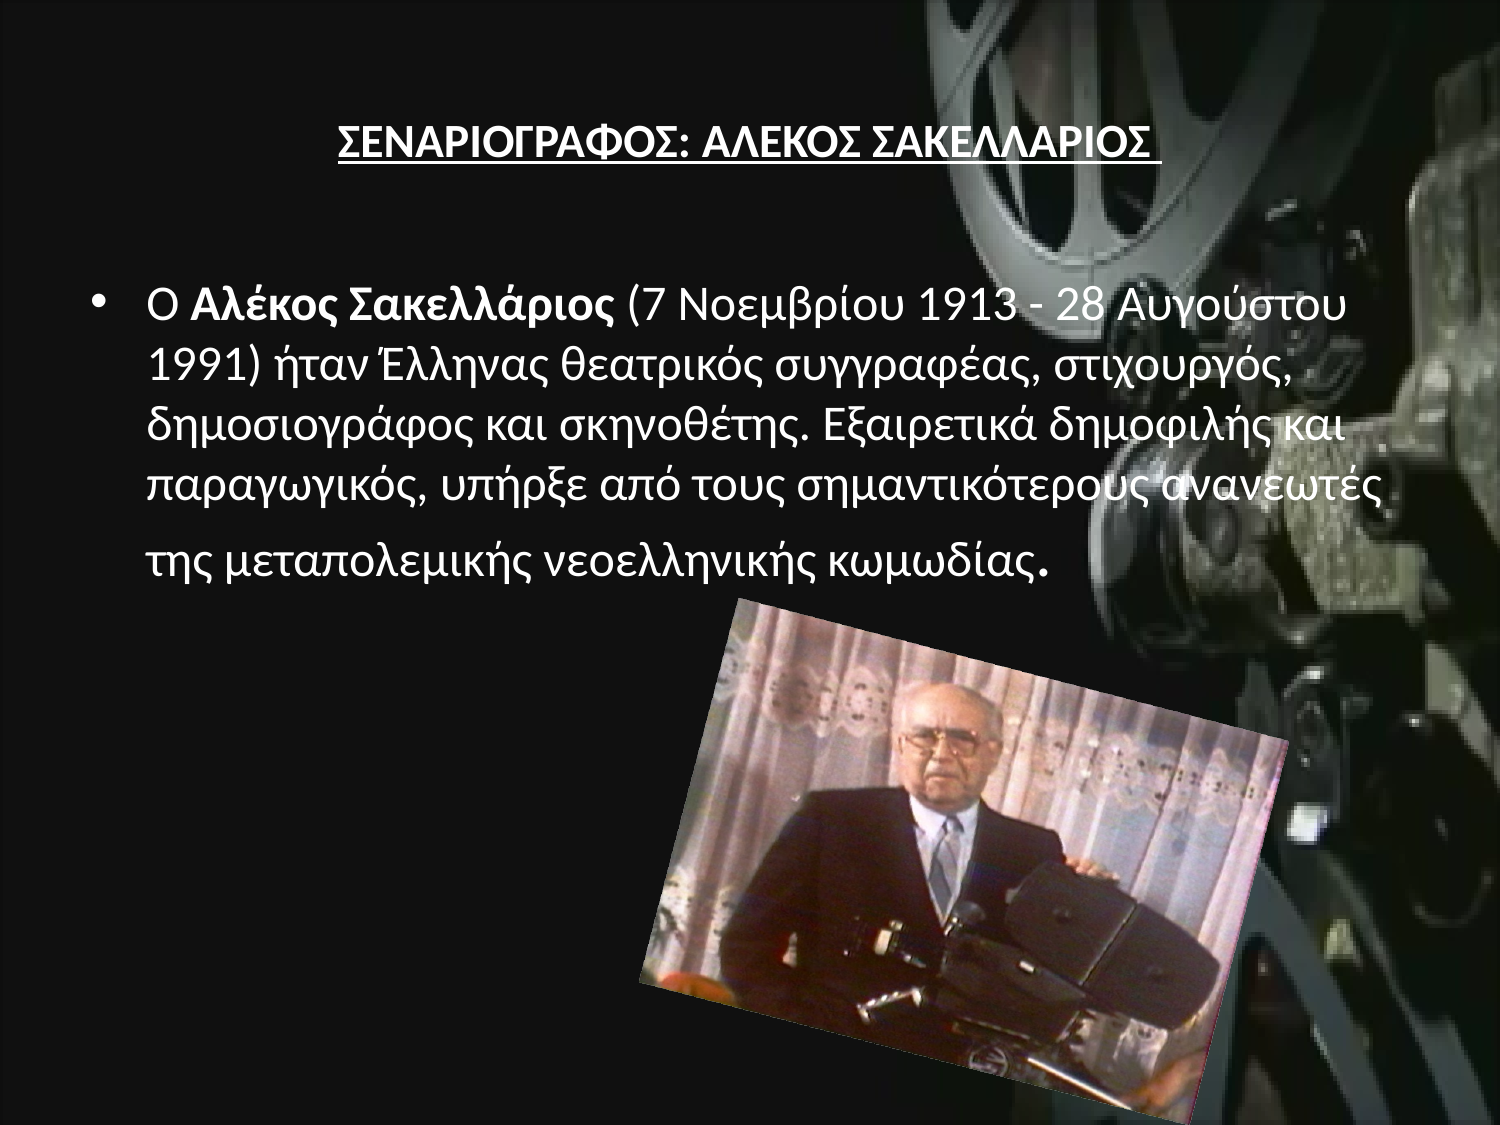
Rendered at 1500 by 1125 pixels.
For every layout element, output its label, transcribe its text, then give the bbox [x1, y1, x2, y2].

list Ο Αλέκος Σακελλάριος (7 Νοεμβρίου 1913 - 28 Αυγούστου 1991) ήταν Έλληνας θεατρικός συγγραφέας, στιχουργός, δημοσιογράφος και σκηνοθέτης. Εξαιρετικά δημοφιλής και παραγωγικός, υπήρξε από τους σημαντικότερους ανανεωτές της μεταπολεμικής νεοελληνικής κωμωδίας. [75, 262, 1425, 1005]
title ΣΕΝΑΡΙΟΓΡΑΦΟΣ: ΑΛΕΚΟΣ ΣΑΚΕΛΛΑΡΙΟΣ [75, 45, 1425, 233]
picture [0, 0, 1500, 1125]
